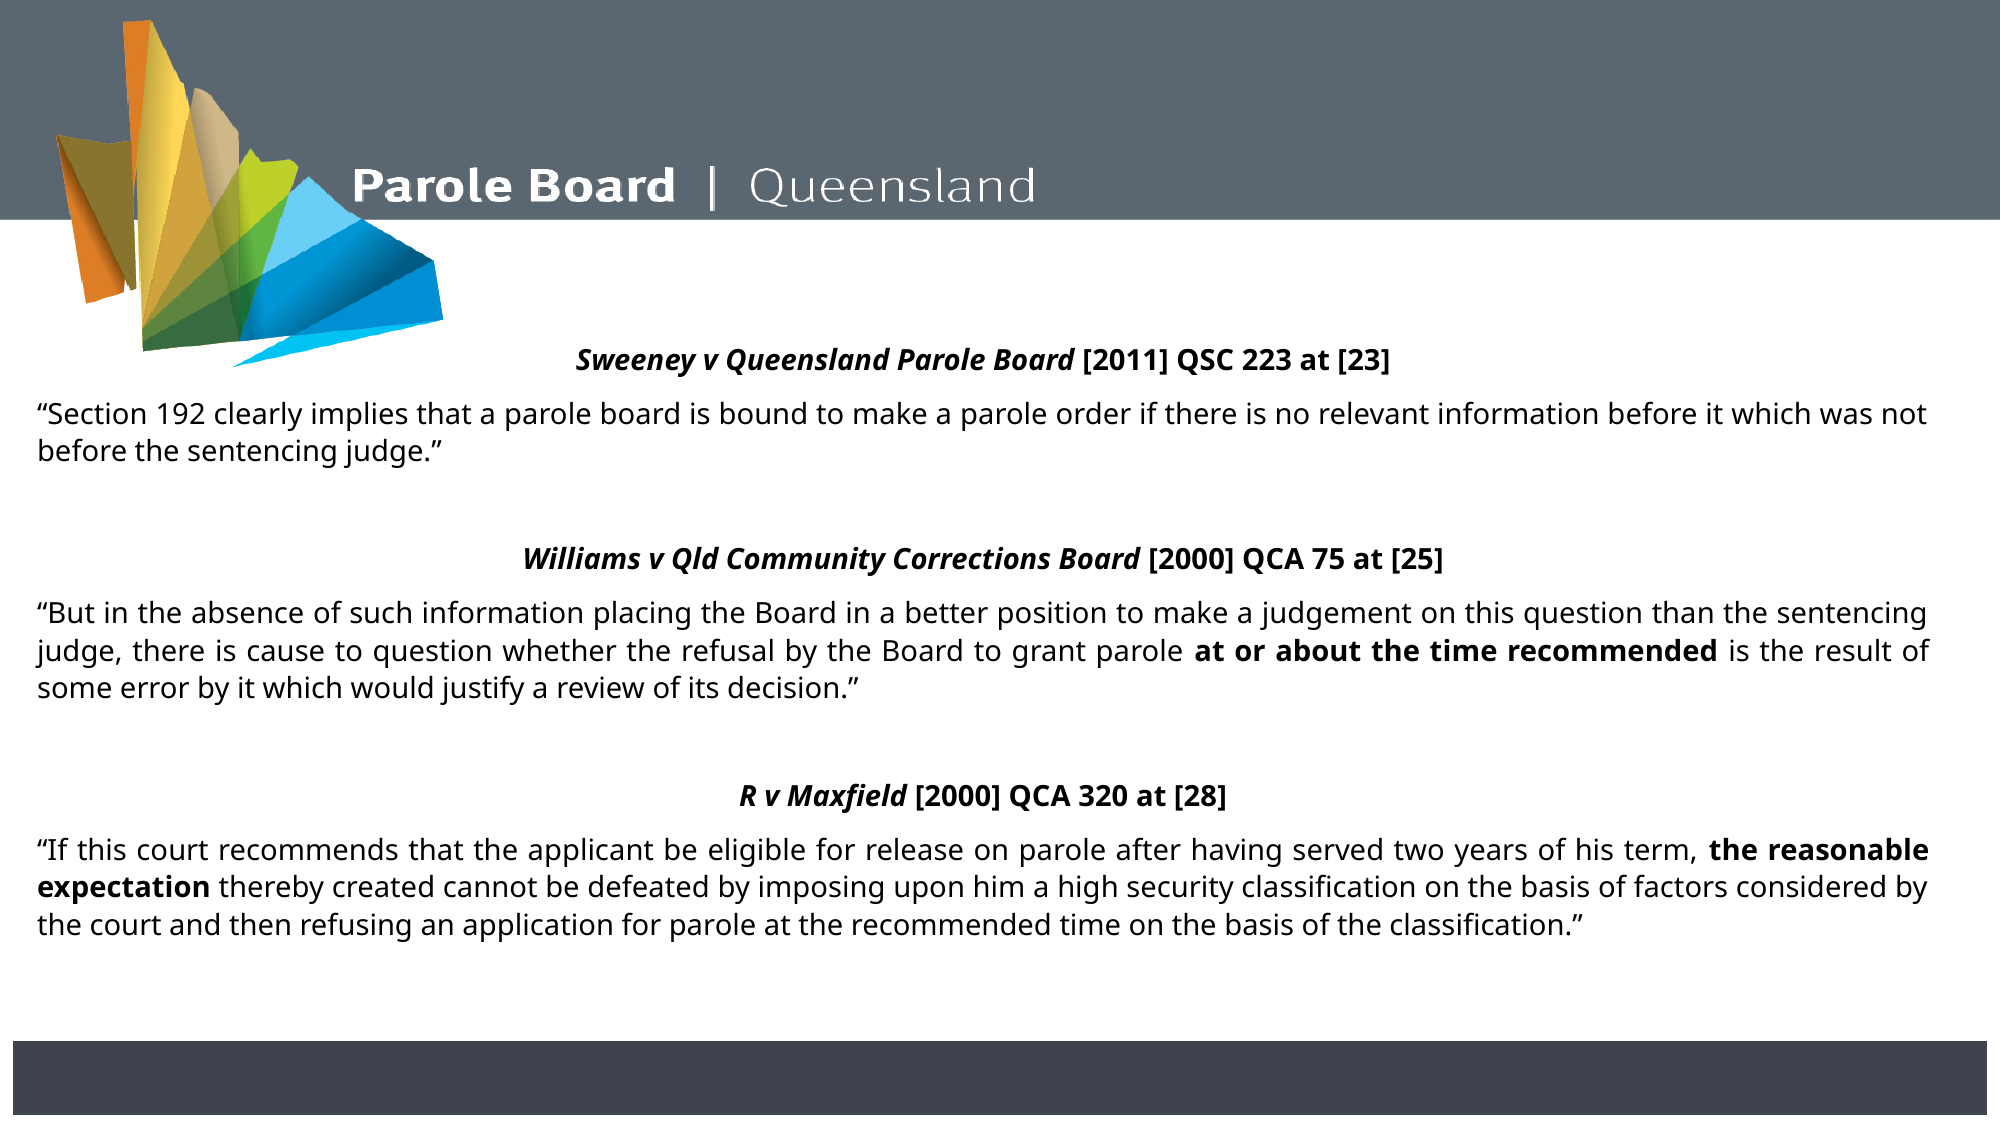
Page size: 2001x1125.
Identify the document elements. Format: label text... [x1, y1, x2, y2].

text_box Sweeney v Queensland Parole Board [2011] QSC 223 at [23] “Section 192 clearly implies that a parole board is bound to make a parole order if there is no relevant information before it which was not before the sentencing judge.” Williams v Qld Community Corrections Board [2000] QCA 75 at [25] “But in the absence of such information placing the Board in a better position to make a judgement on this question than the sentencing judge, there is cause to question whether the refusal by the Board to grant parole at or about the time recommended is the result of some error by it which would justify a review of its decision.” R v Maxfield [2000] QCA 320 at [28] “If this court recommends that the applicant be eligible for release on parole after having served two years of his term, the reasonable expectation thereby created cannot be defeated by imposing upon him a high security classification on the basis of factors considered by the court and then refusing an application for parole at the recommended time on the basis of the classification.” [22, 375, 1945, 1075]
table_header [13, 1041, 1987, 1115]
picture [0, 0, 2000, 375]
